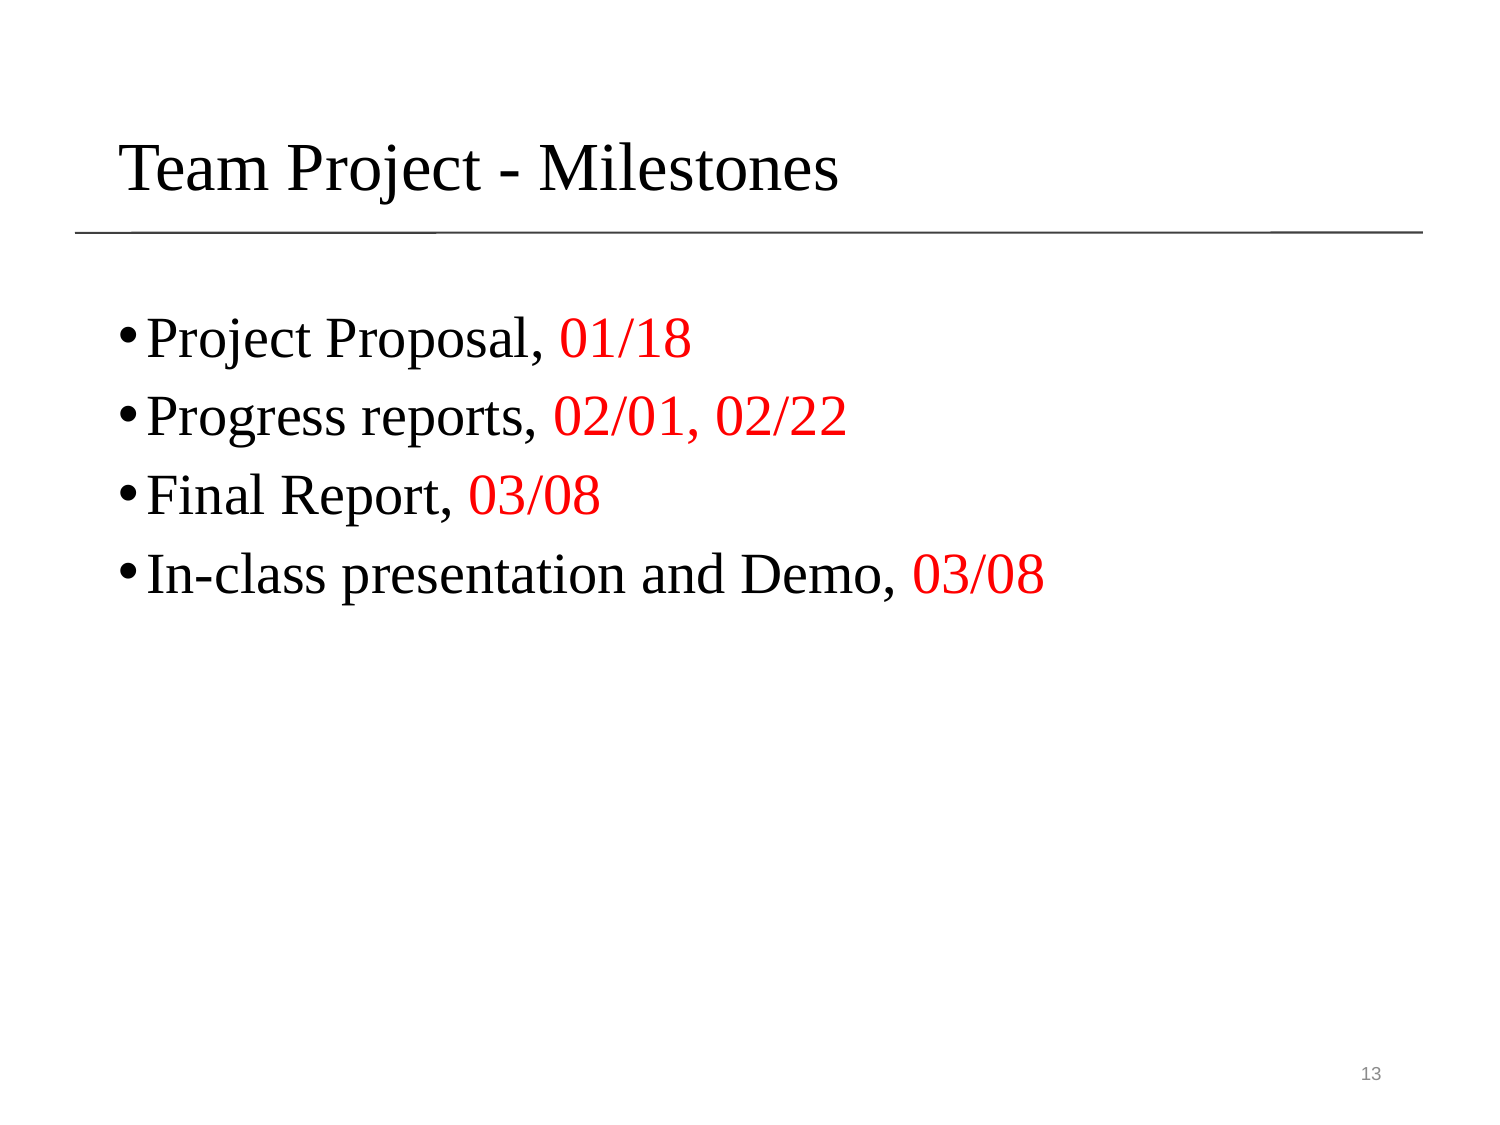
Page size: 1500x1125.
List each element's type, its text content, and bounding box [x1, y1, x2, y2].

list Project Proposal, 01/18 Progress reports, 02/01, 02/22 Final Report, 03/08 In-class presentation and Demo, 03/08 [103, 299, 1397, 1014]
title Team Project - Milestones [103, 59, 1397, 278]
slide_number 13 [1059, 1042, 1397, 1103]
